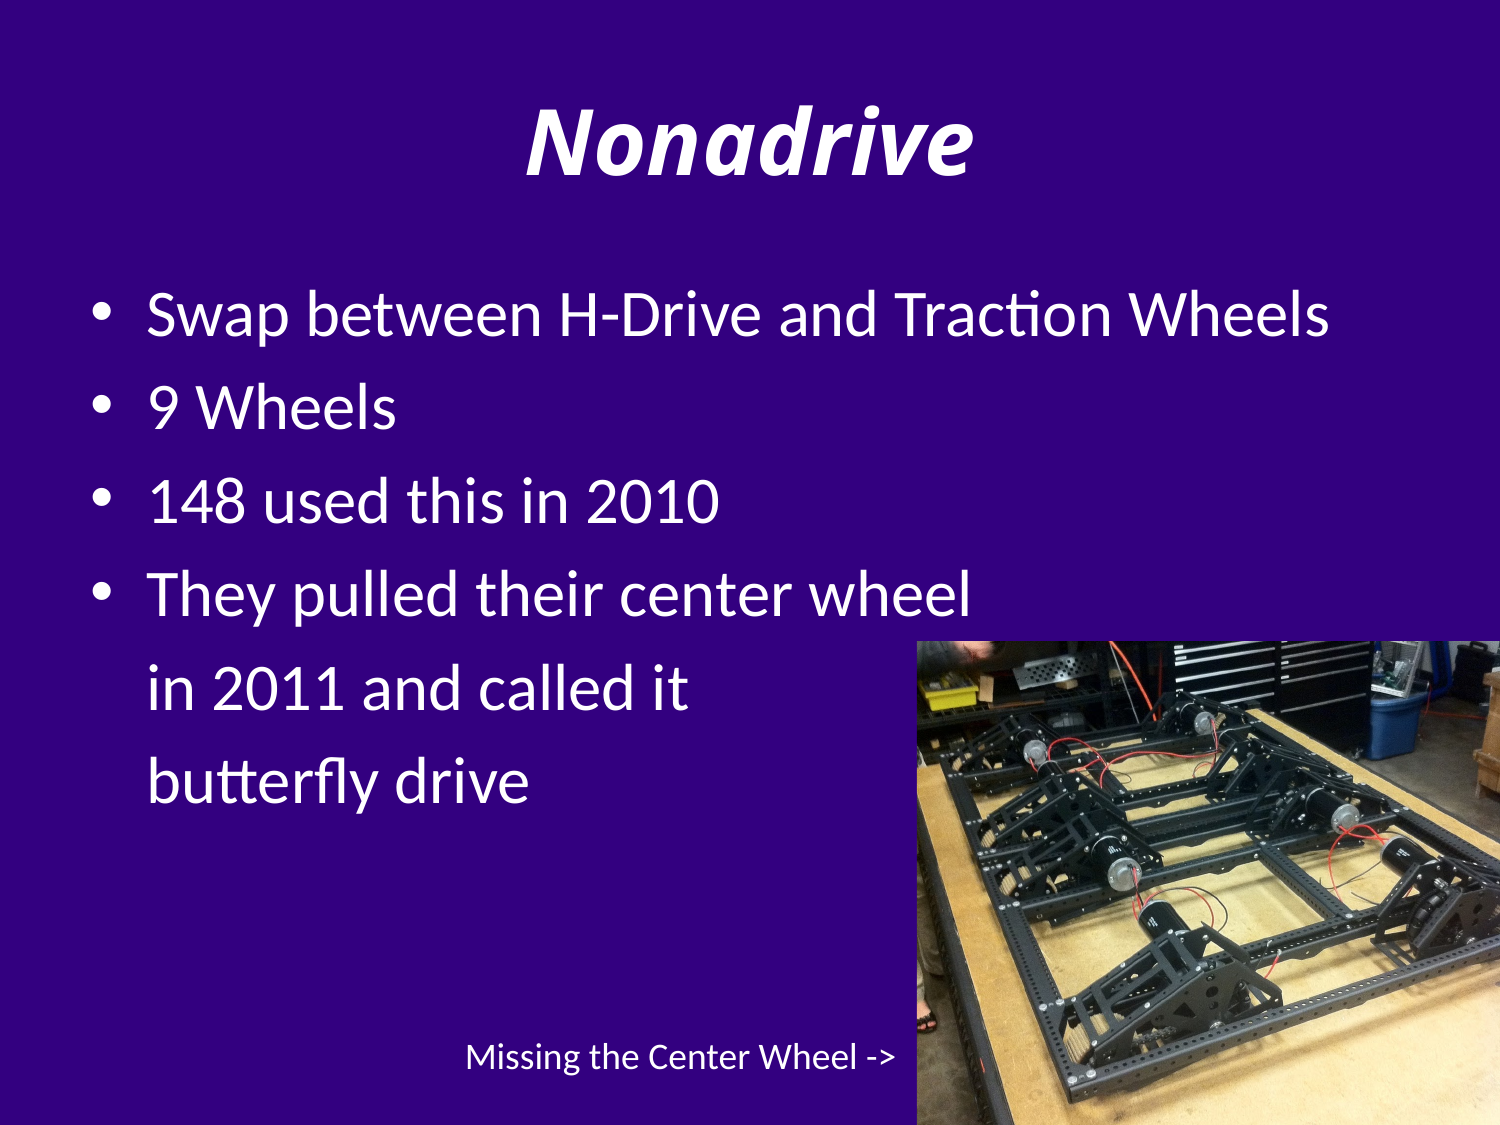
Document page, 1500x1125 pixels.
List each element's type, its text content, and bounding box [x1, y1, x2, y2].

list Swap between H-Drive and Traction Wheels 9 Wheels 148 used this in 2010 They pulled their center wheel in 2011 and called it butterfly drive [75, 262, 1425, 1005]
title Nonadrive [75, 45, 1425, 233]
picture [916, 641, 1500, 1125]
text_box Missing the Center Wheel -> [450, 1024, 911, 1085]
